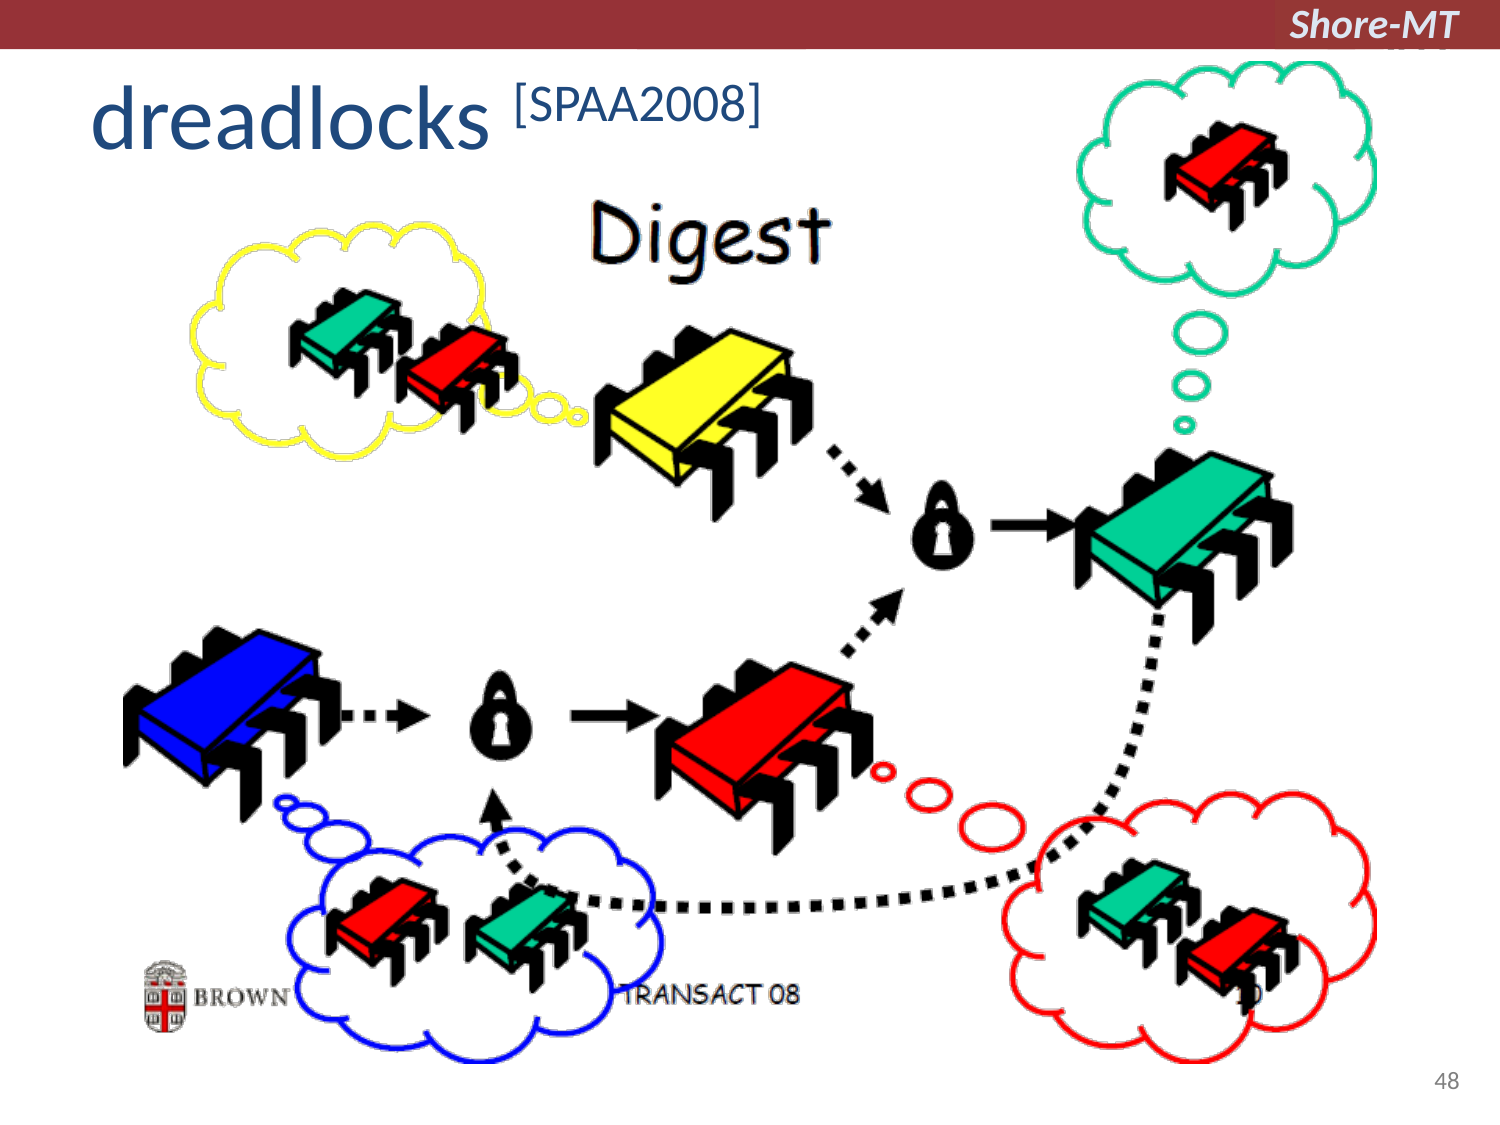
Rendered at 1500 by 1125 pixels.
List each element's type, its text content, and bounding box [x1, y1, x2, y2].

title dreadlocks [SPAA2008] [74, 44, 1426, 176]
picture [123, 61, 1377, 1064]
slide_number 48 [1074, 1024, 1476, 1103]
